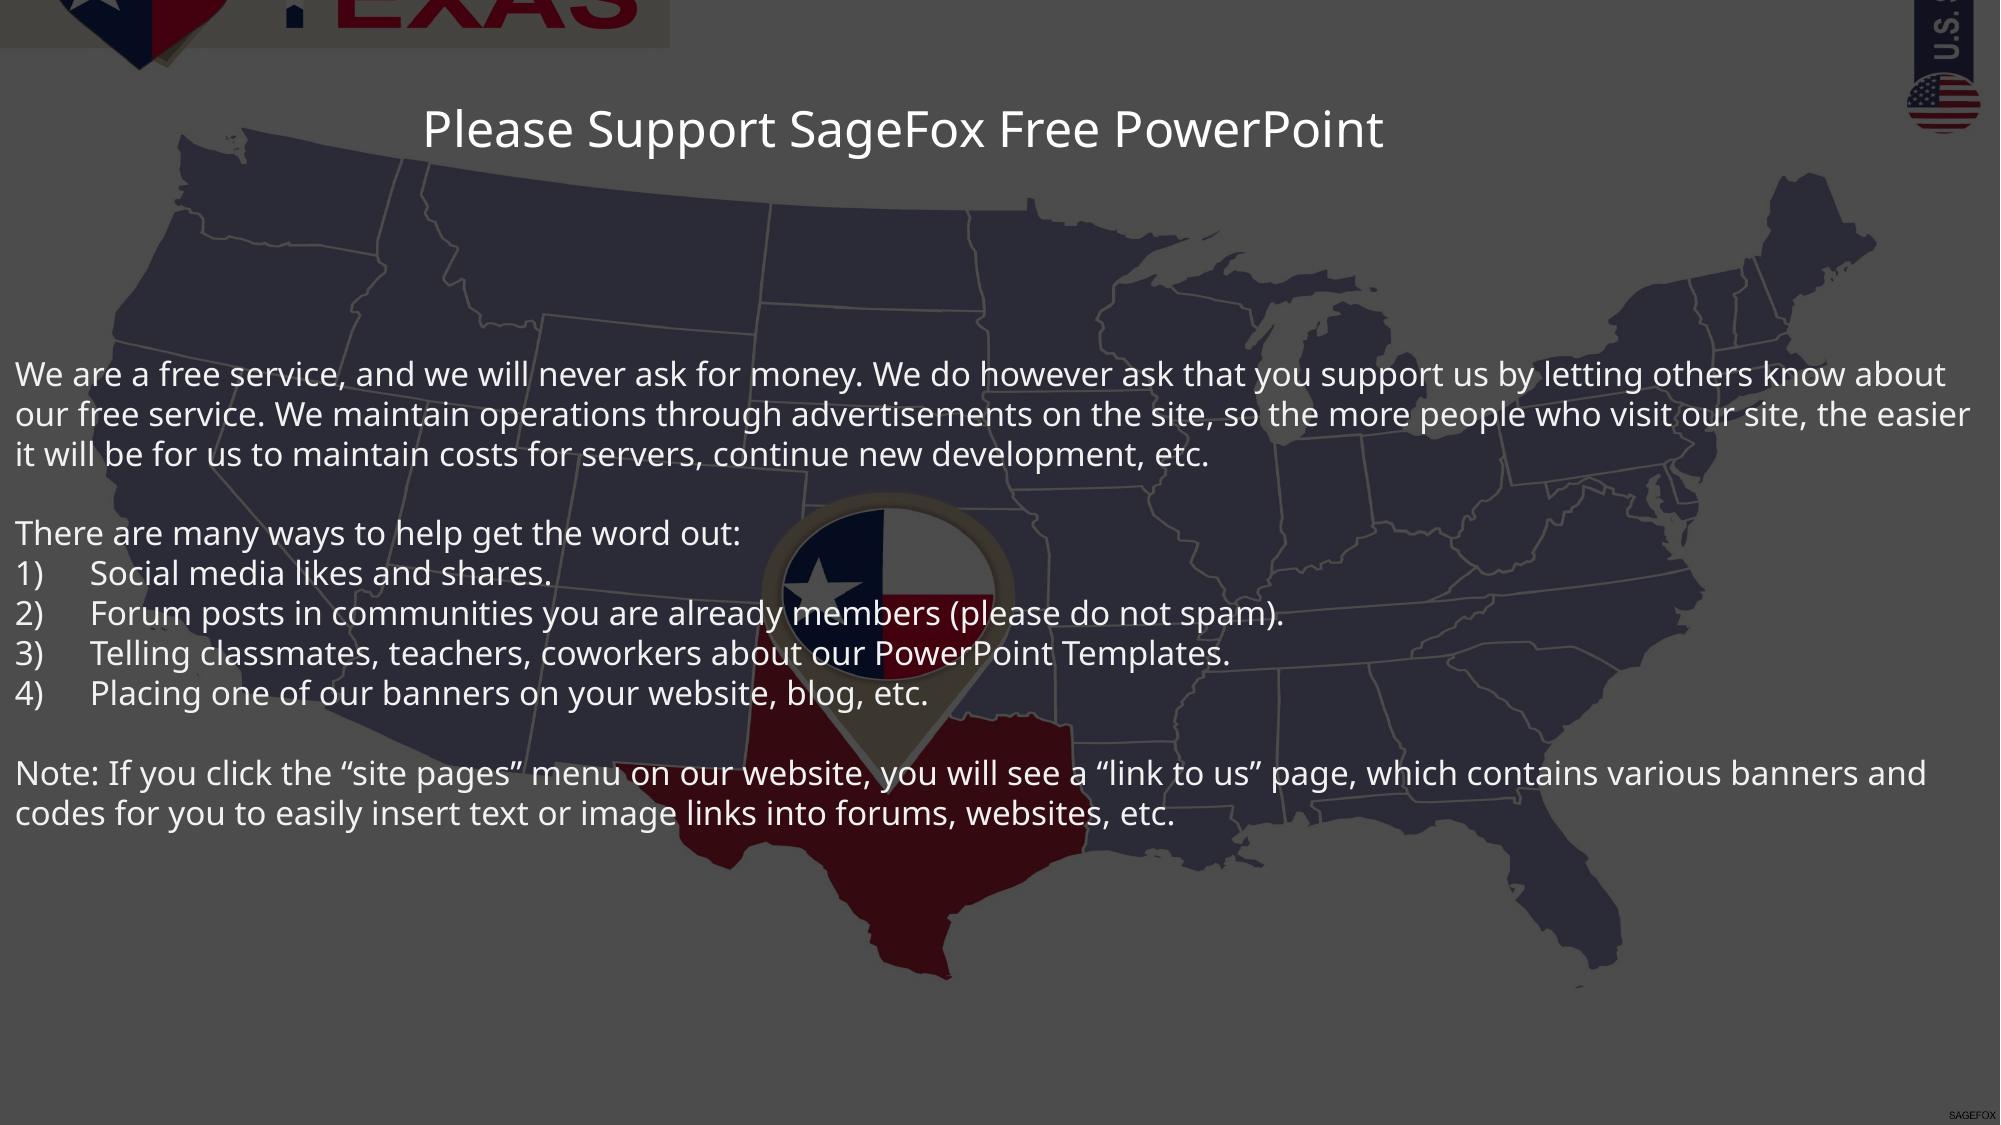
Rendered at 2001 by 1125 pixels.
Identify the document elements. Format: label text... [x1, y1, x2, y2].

text_box We are a free service, and we will never ask for money. We do however ask that you support us by letting others know about our free service. We maintain operations through advertisements on the site, so the more people who visit our site, the easier it will be for us to maintain costs for servers, continue new development, etc. There are many ways to help get the word out: Social media likes and shares. Forum posts in communities you are already members (please do not spam). Telling classmates, teachers, coworkers about our PowerPoint Templates. Placing one of our banners on your website, blog, etc. Note: If you click the “site pages” menu on our website, you will see a “link to us” page, which contains various banners and codes for you to easily insert text or image links into forums, websites, etc. [0, 0, 2000, 1125]
title Please Support SageFox Free PowerPoint [363, 72, 1444, 190]
